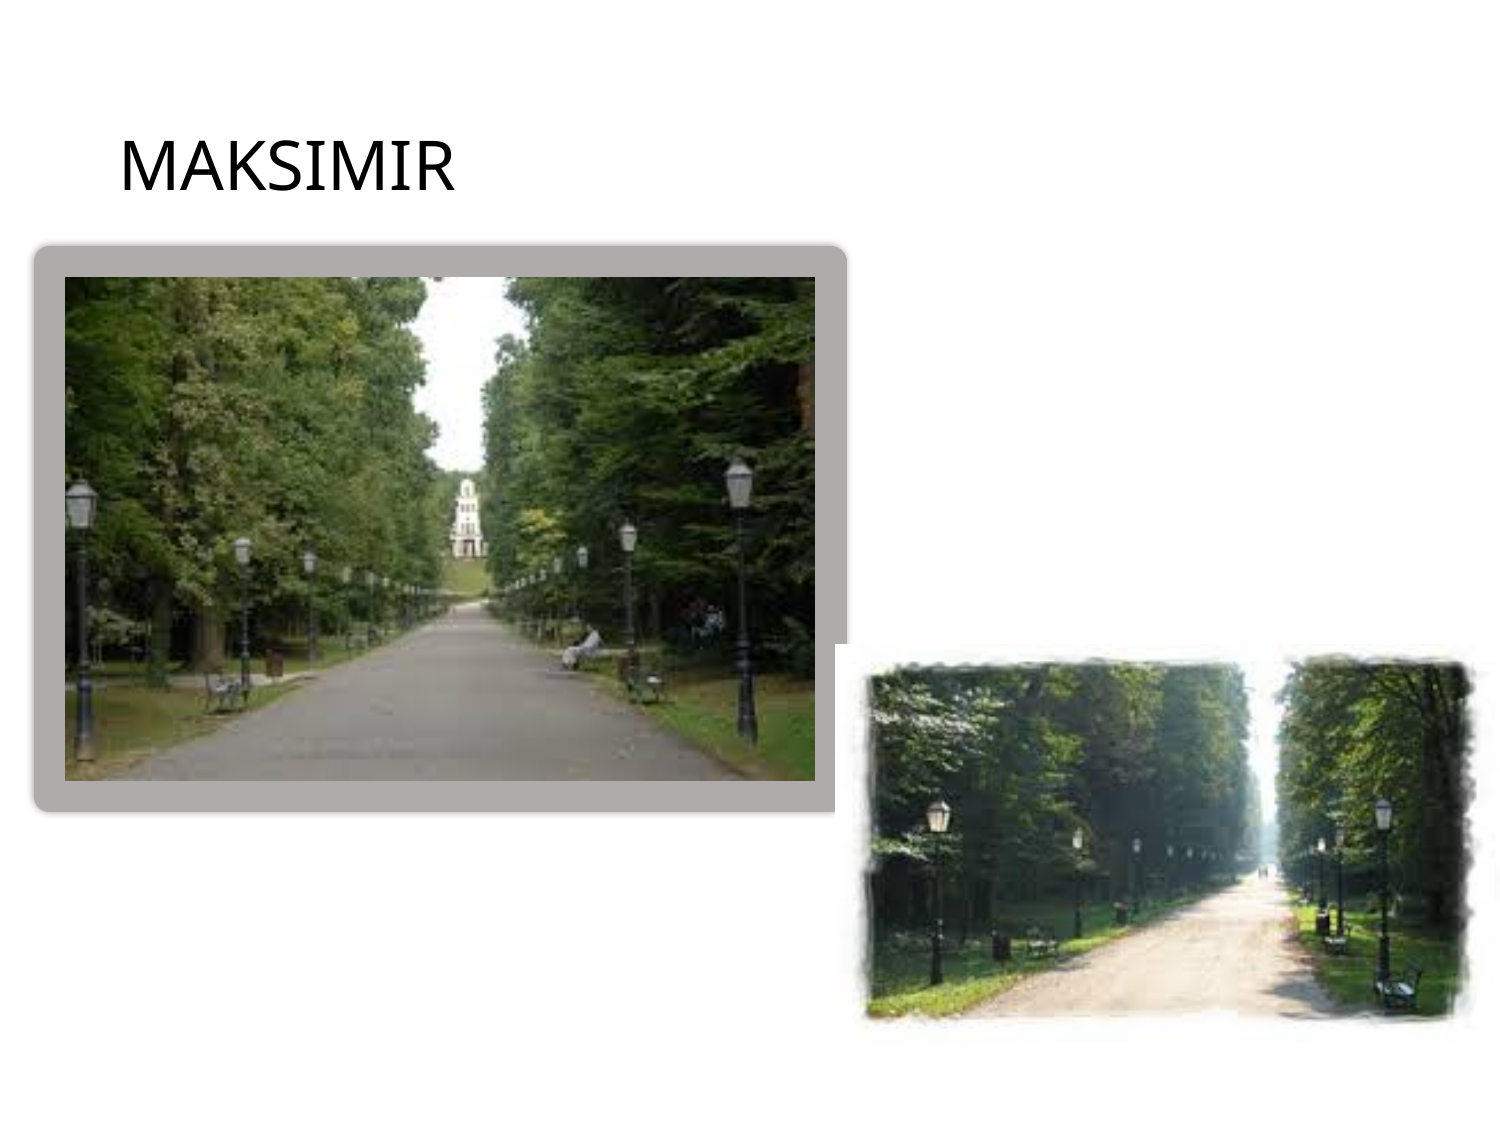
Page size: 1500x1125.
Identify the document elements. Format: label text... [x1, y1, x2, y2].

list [64, 277, 816, 782]
picture [835, 644, 1500, 1043]
title MAKSIMIR [103, 59, 1397, 278]
